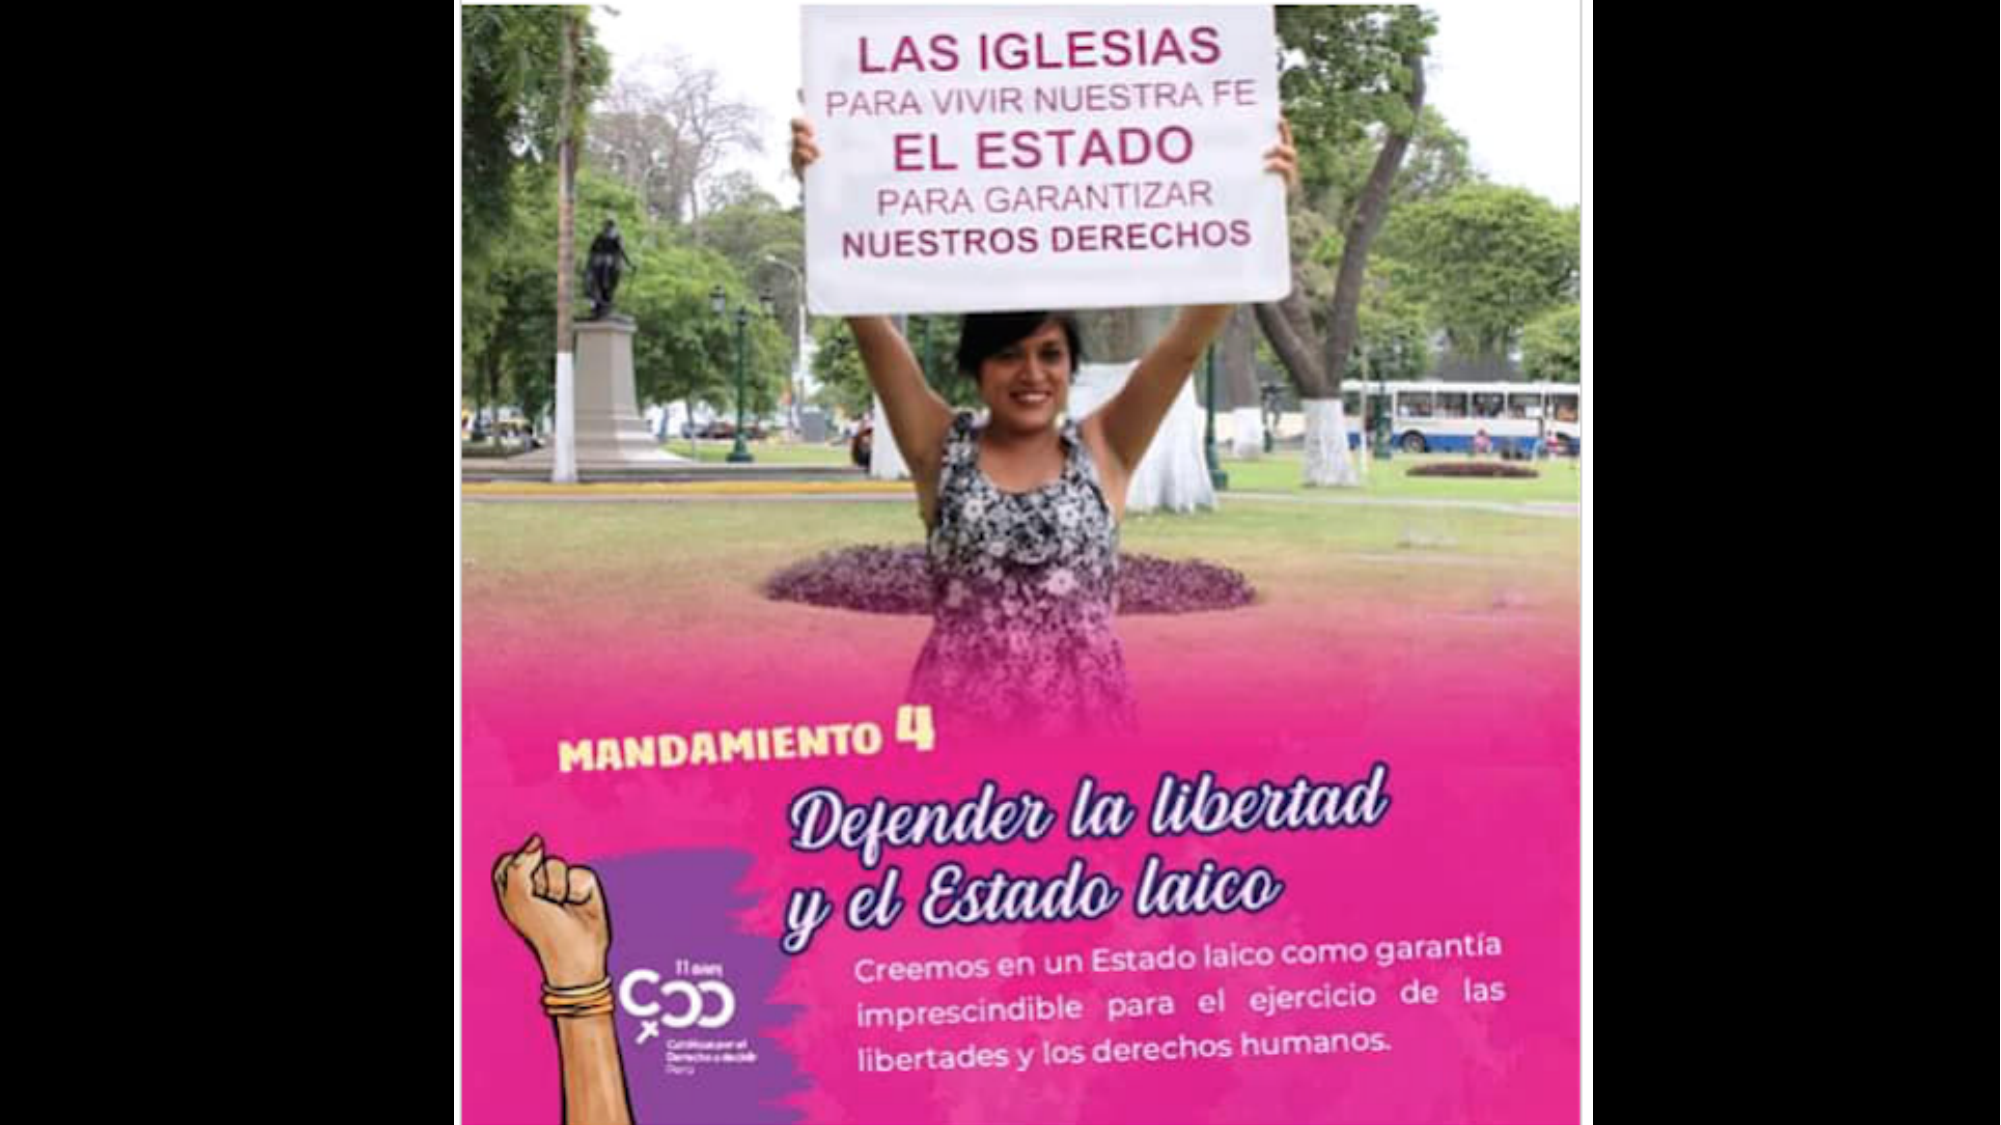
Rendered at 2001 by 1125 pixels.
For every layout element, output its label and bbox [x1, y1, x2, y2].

list [454, 0, 1593, 1125]
